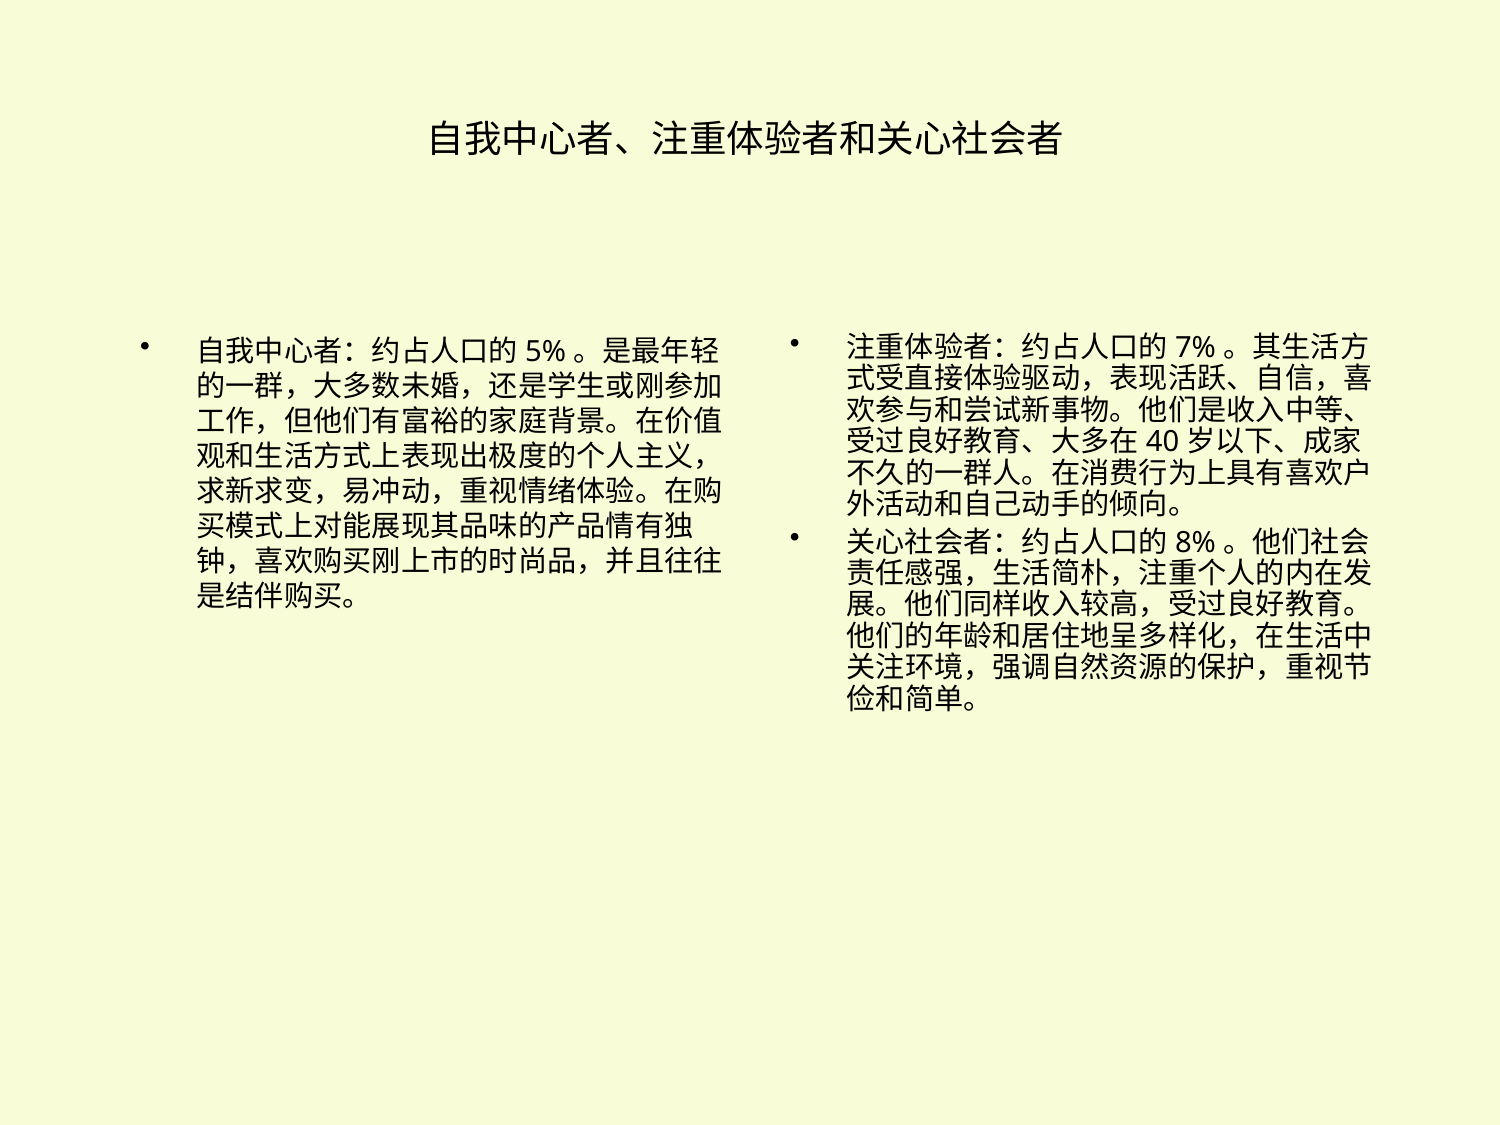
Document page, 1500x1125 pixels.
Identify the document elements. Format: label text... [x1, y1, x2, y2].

title 自我中心者、注重体验者和关心社会者 [112, 37, 1388, 238]
list 注重体验者：约占人口的7%。其生活方式受直接体验驱动，表现活跃、自信，喜欢参与和尝试新事物。他们是收入中等、受过良好教育、大多在40岁以下、成家不久的一群人。在消费行为上具有喜欢户外活动和自己动手的倾向。 关心社会者：约占人口的8%。他们社会责任感强，生活简朴，注重个人的内在发展。他们同样收入较高，受过良好教育。他们的年龄和居住地呈多样化，在生活中关注环境，强调自然资源的保护，重视节俭和简单。 [774, 324, 1401, 1001]
list 自我中心者：约占人口的5%。是最年轻的一群，大多数未婚，还是学生或刚参加工作，但他们有富裕的家庭背景。在价值观和生活方式上表现出极度的个人主义，求新求变，易冲动，重视情绪体验。在购买模式上对能展现其品味的产品情有独钟，喜欢购买刚上市的时尚品，并且往往是结伴购买。 [124, 324, 751, 1001]
